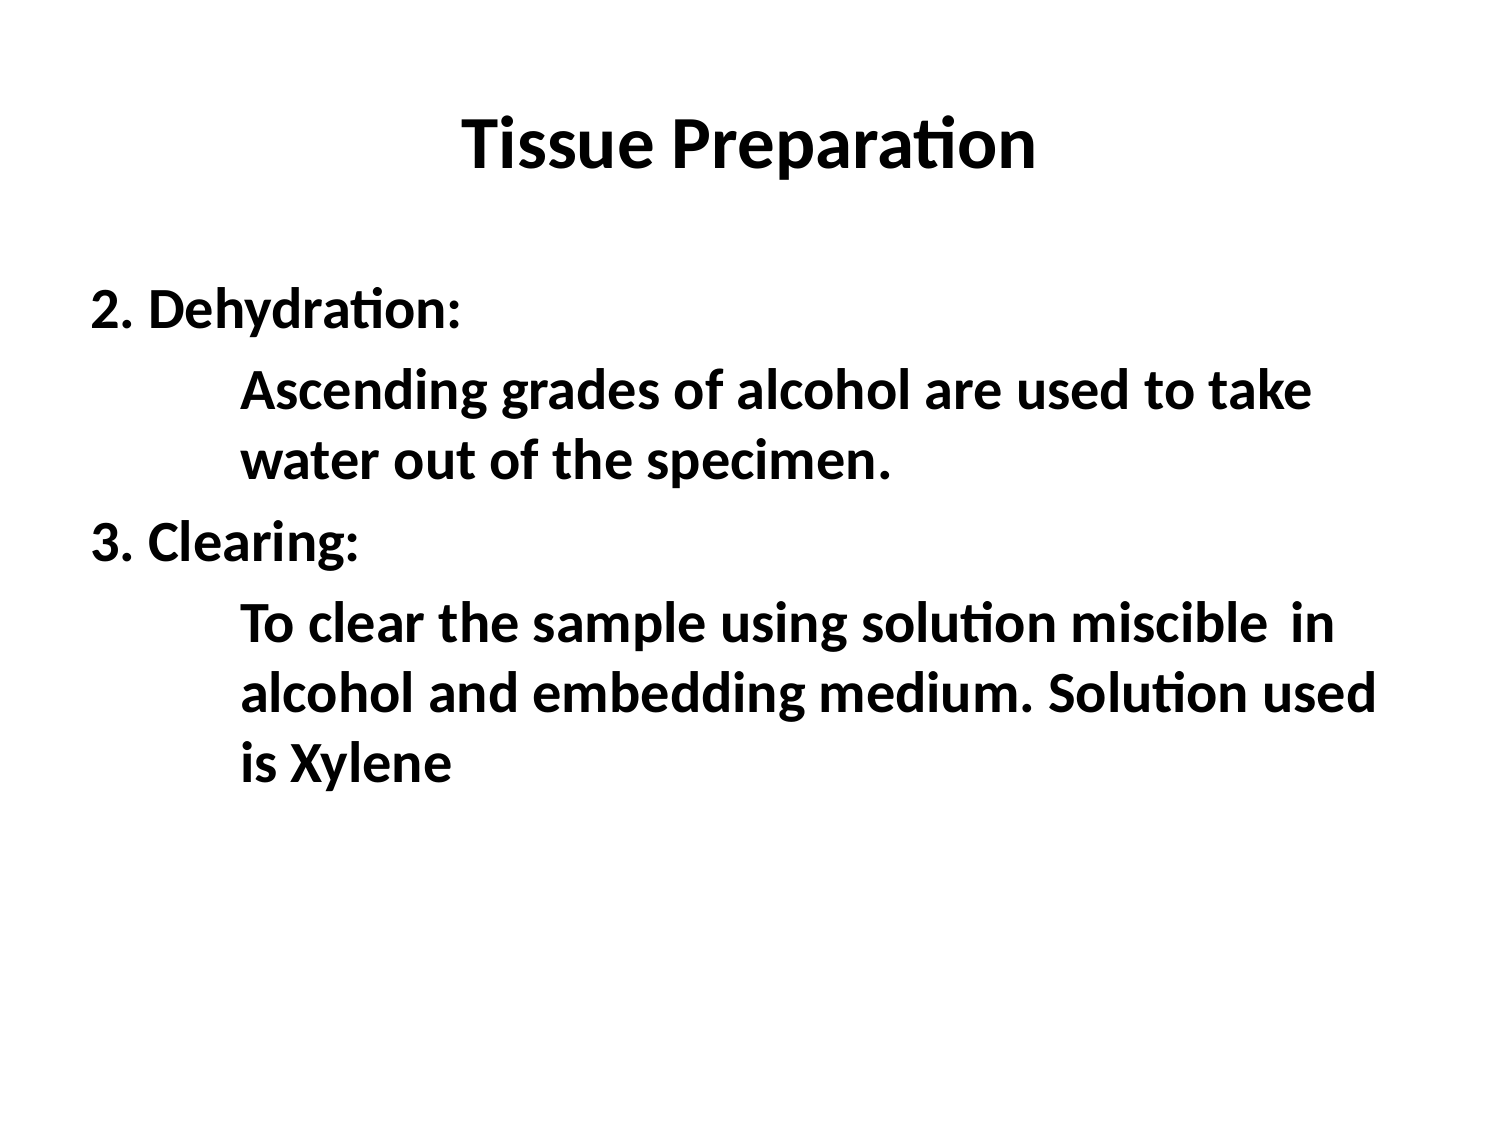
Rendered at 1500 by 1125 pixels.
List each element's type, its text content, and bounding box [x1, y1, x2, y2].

list 2. Dehydration: Ascending grades of alcohol are used to take water out of the specimen. 3. Clearing: To clear the sample using solution miscible in alcohol and embedding medium. Solution used is Xylene [75, 262, 1425, 1005]
title Tissue Preparation [75, 45, 1425, 233]
